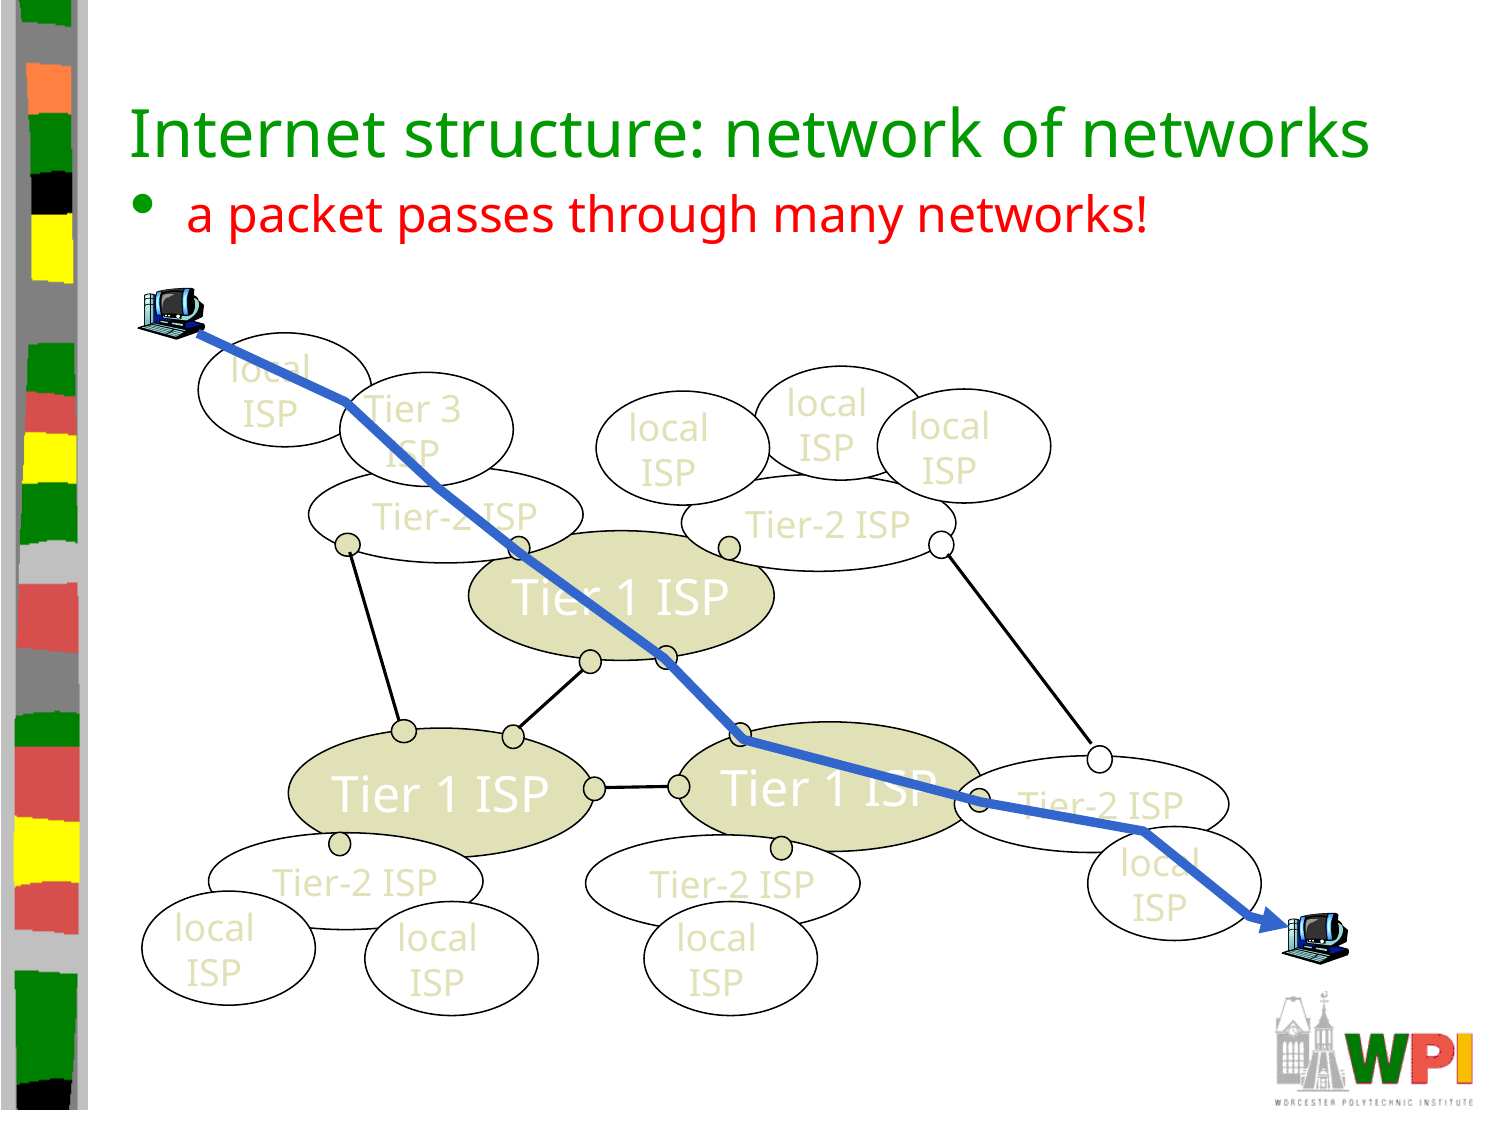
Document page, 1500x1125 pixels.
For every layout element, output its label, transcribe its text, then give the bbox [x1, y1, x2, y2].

list a packet passes through many networks! [115, 174, 1500, 326]
picture [1275, 991, 1475, 1107]
title Internet structure: network of networks [87, 37, 1416, 226]
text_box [137, 287, 1351, 1016]
picture [0, 0, 88, 1110]
